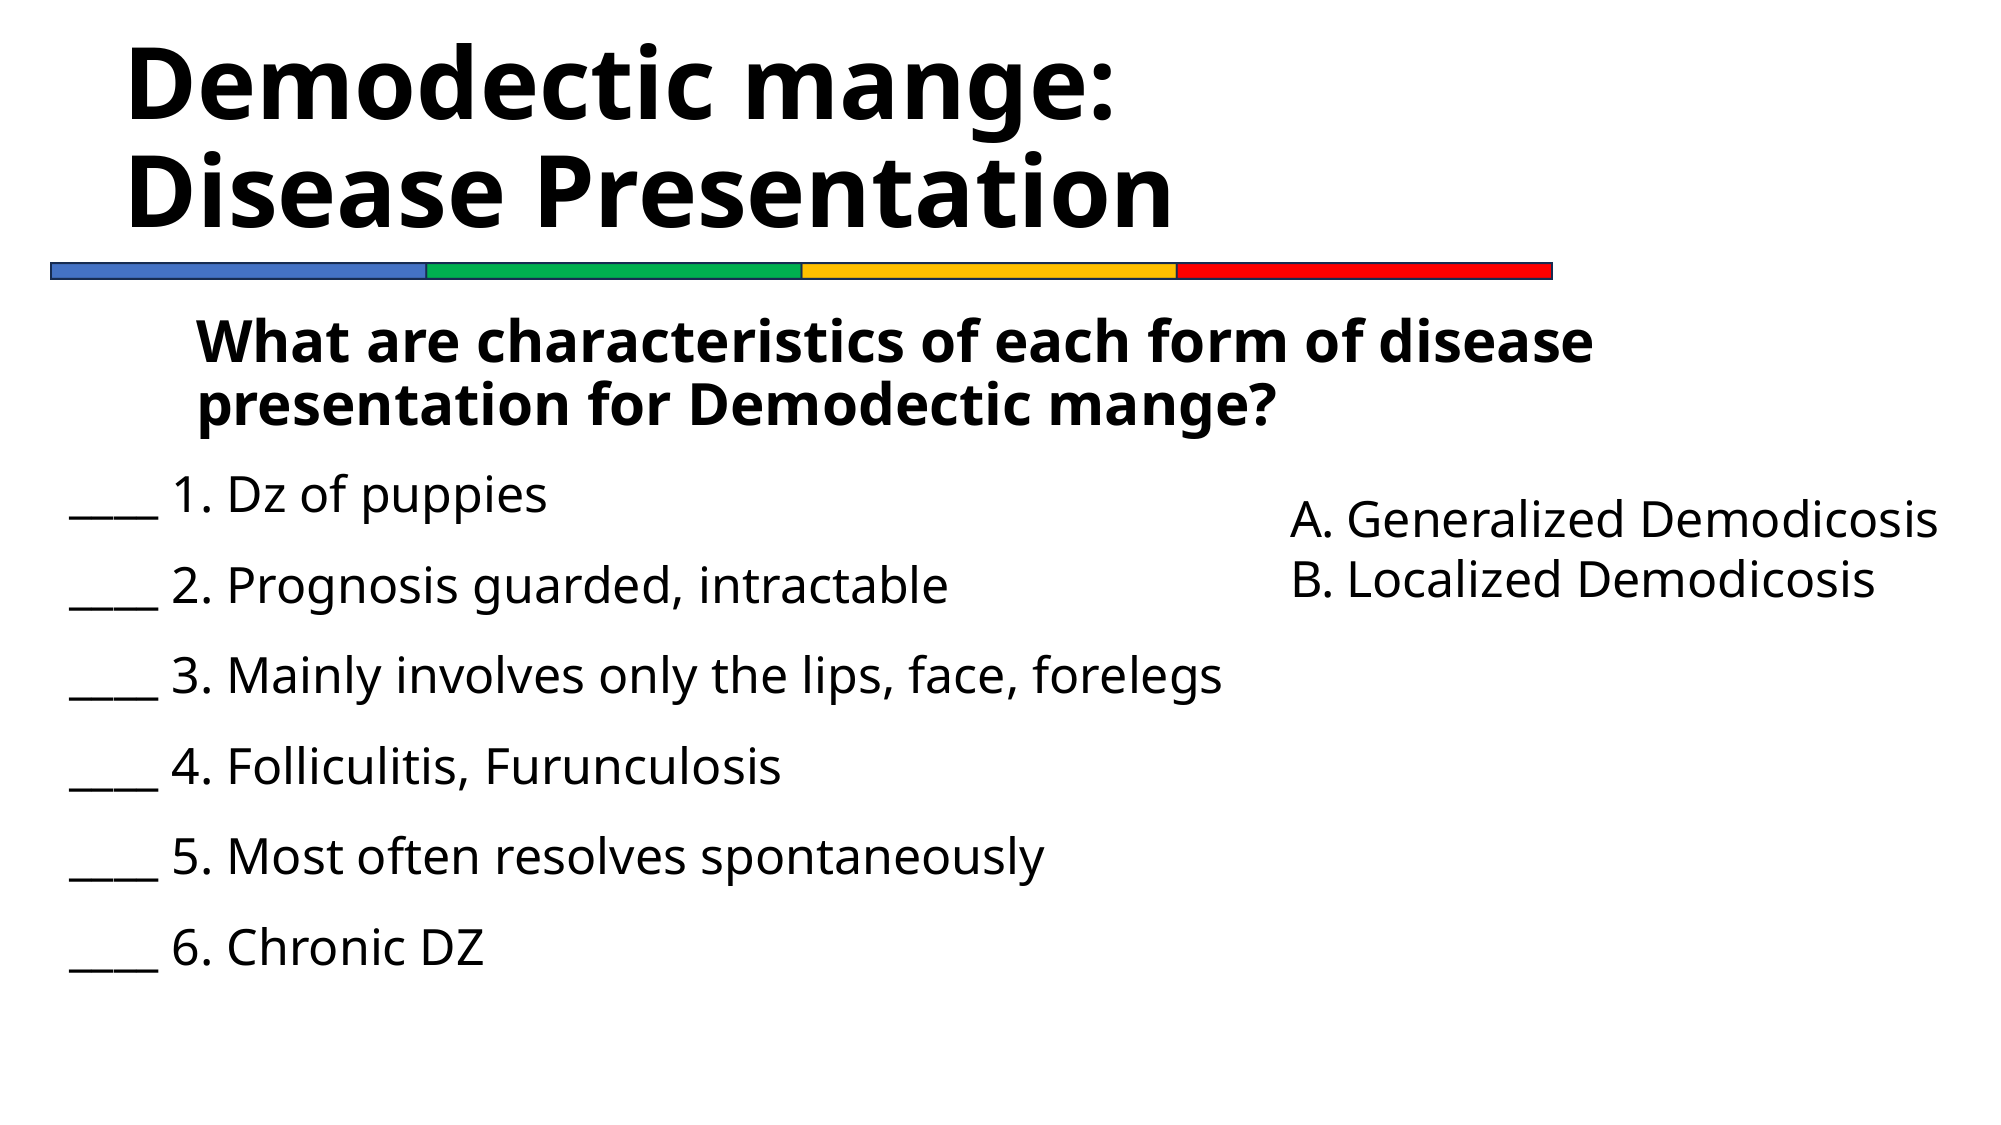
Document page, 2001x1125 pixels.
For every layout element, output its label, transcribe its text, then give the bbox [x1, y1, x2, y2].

list ____ 1. Dz of puppies ____ 2. Prognosis guarded, intractable ____ 3. Mainly involves only the lips, face, forelegs ____ 4. Folliculitis, Furunculosis ____ 5. Most often resolves spontaneously ____ 6. Chronic DZ [54, 462, 1280, 1100]
text_box What are characteristics of each form of disease presentation for Demodectic mange? [181, 304, 1819, 455]
text_box Generalized Demodicosis Localized Demodicosis [1275, 479, 1955, 615]
title Demodectic mange: Disease Presentation [108, 37, 1388, 246]
picture [49, 262, 1553, 280]
